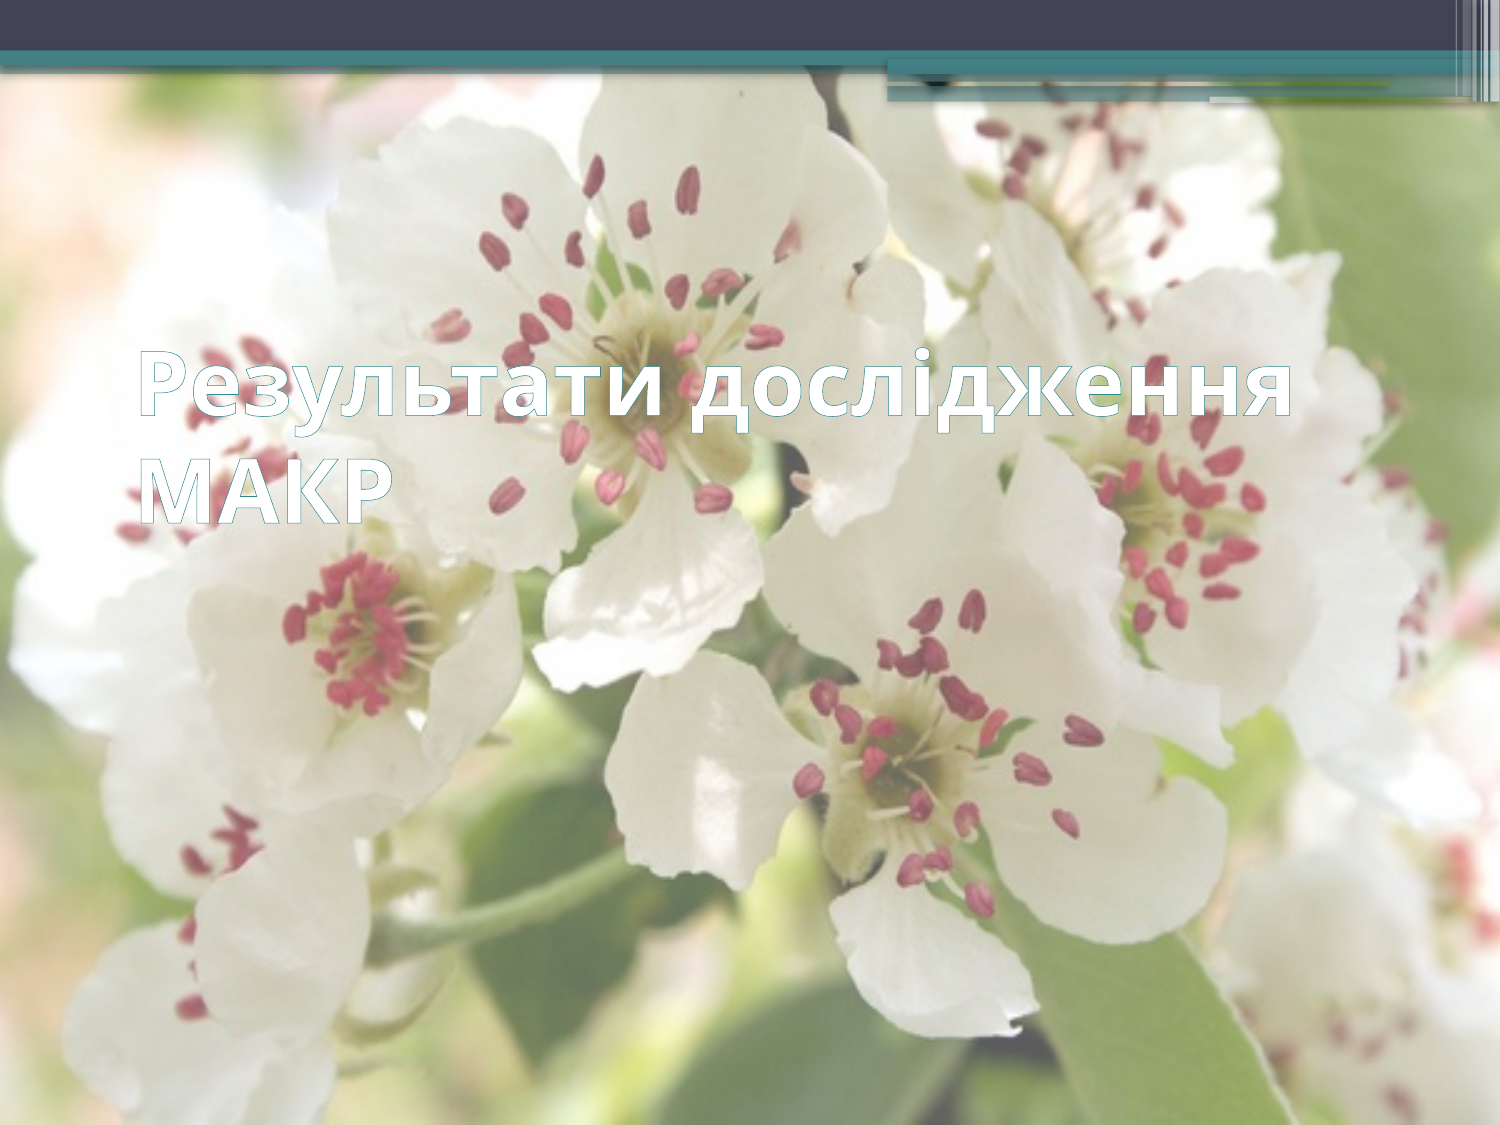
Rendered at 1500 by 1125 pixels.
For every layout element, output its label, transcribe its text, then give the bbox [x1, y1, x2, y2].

title Результати дослідження МАКР [118, 324, 1394, 549]
